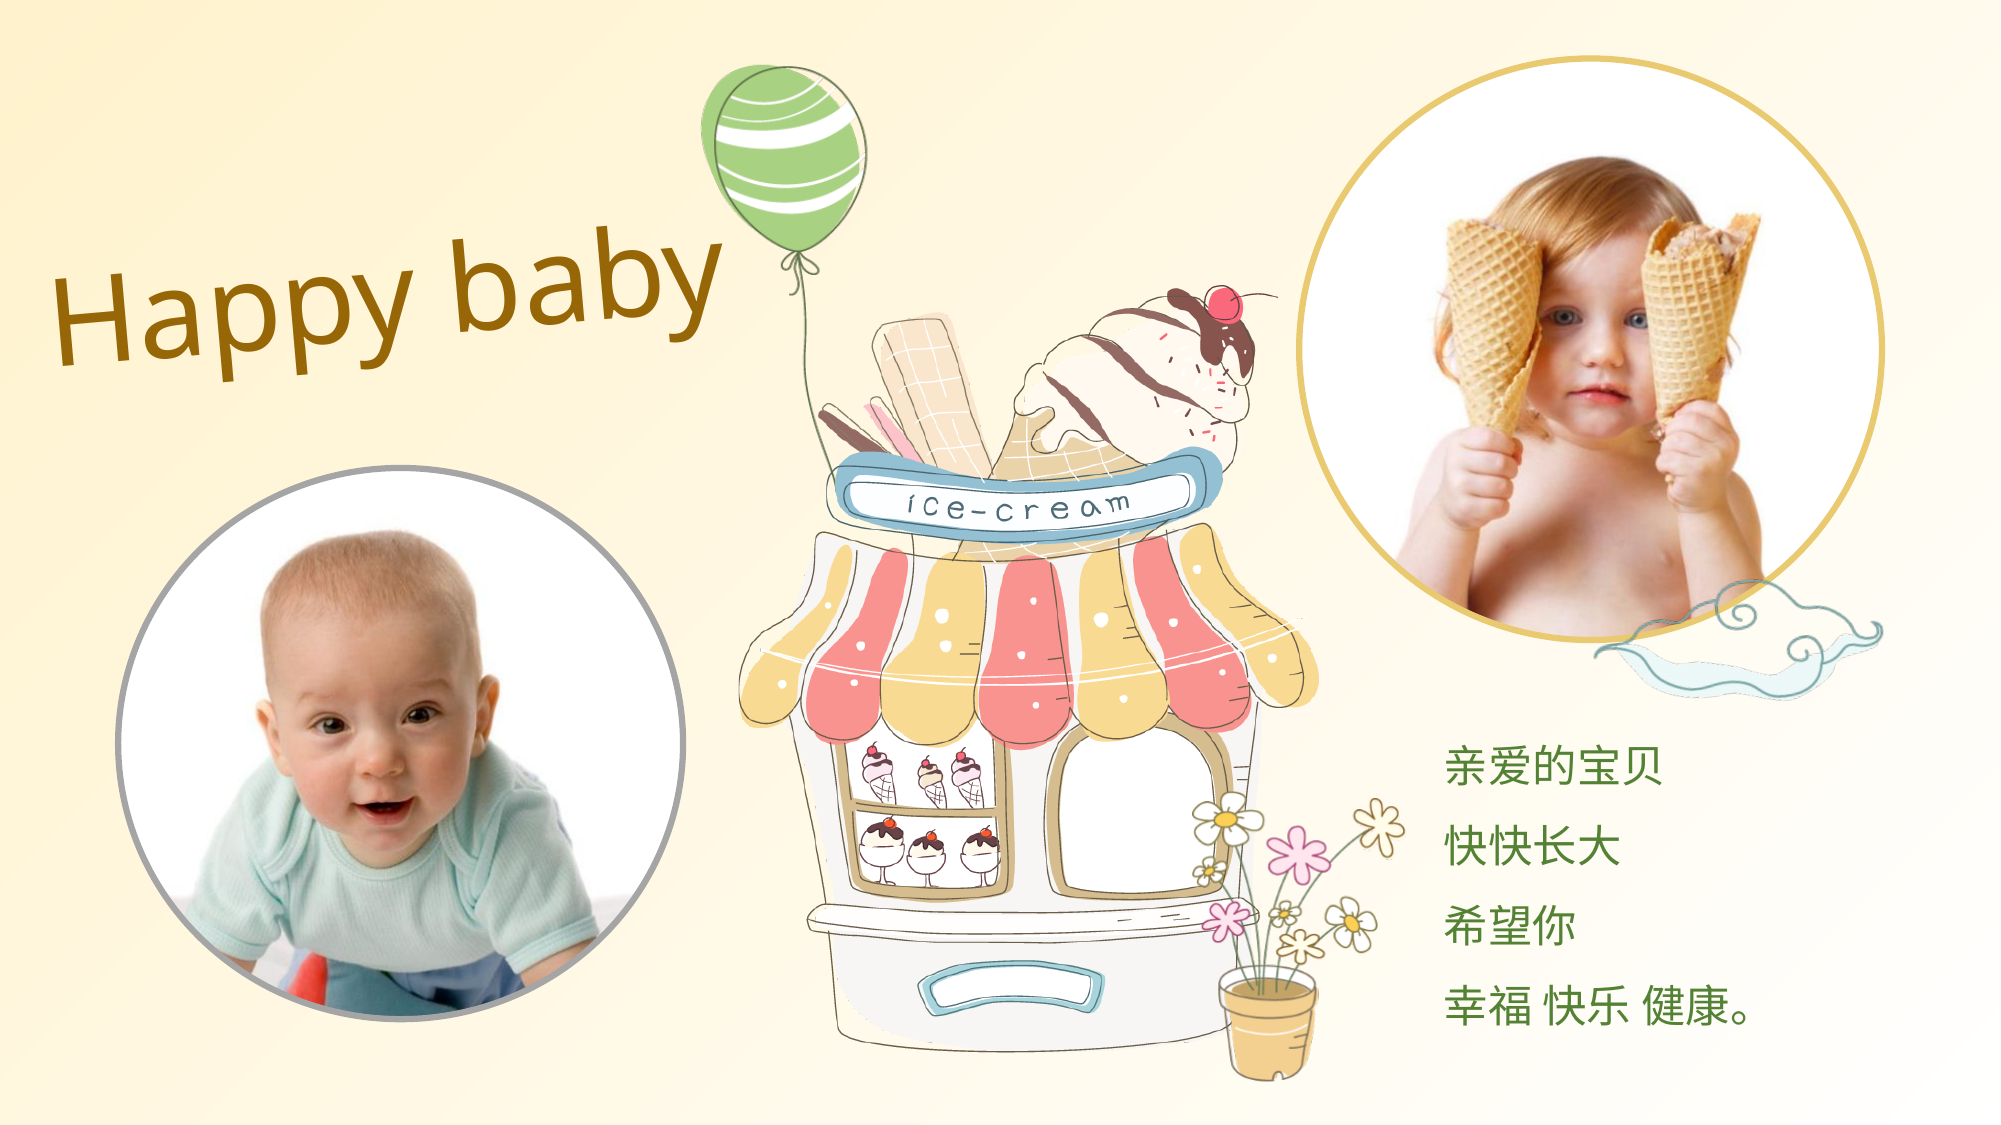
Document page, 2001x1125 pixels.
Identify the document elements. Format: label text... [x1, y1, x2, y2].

text_box 亲爱的宝贝 快快长大 希望你 幸福 快乐 健康。 [1428, 704, 1791, 1039]
text_box Happy baby [25, 182, 684, 401]
picture [118, 42, 1895, 1087]
